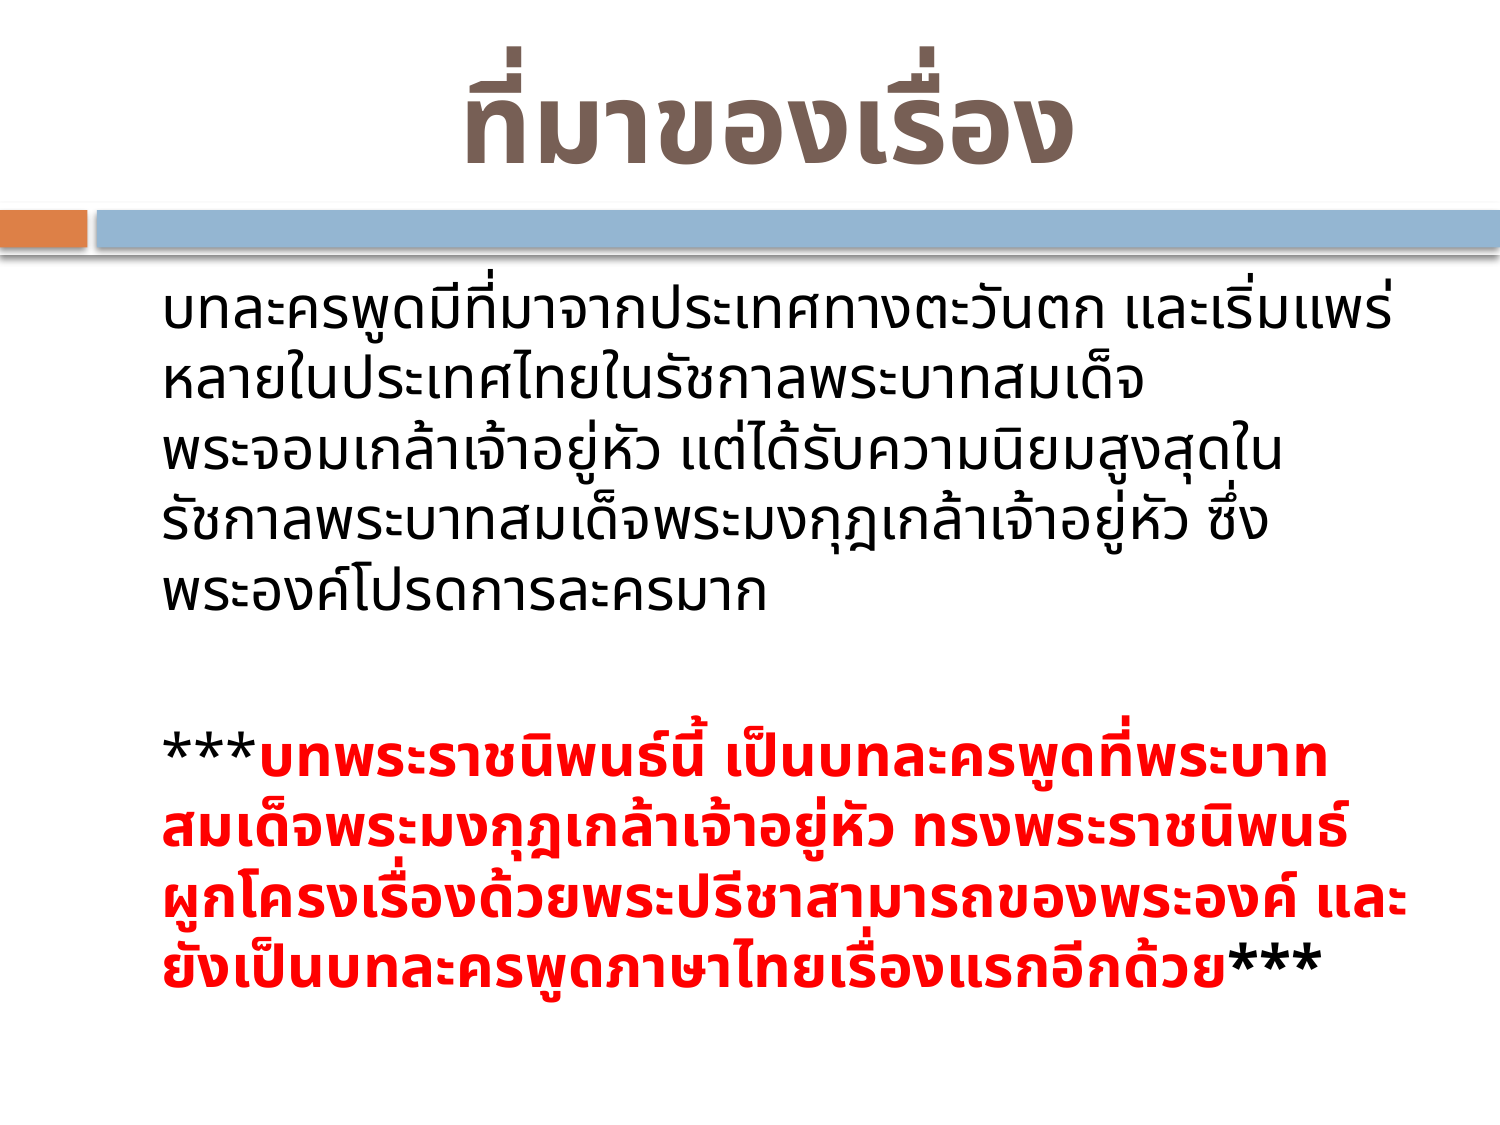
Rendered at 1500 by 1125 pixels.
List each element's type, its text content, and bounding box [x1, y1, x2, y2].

title ที่มาของเรื่อง [100, 37, 1438, 200]
list บทละครพูดมีที่มาจากประเทศทางตะวันตก และเริ่มแพร่หลายในประเทศไทยในรัชกาลพระบาทสมเด็จพระจอมเกล้าเจ้าอยู่หัว แต่ได้รับความนิยมสูงสุดในรัชกาลพระบาทสมเด็จพระมงกุฎเกล้าเจ้าอยู่หัว ซึ่งพระองค์โปรดการละครมาก ***บทพระราชนิพนธ์นี้ เป็นบทละครพูดที่พระบาทสมเด็จพระมงกุฎเกล้าเจ้าอยู่หัว ทรงพระราชนิพนธ์ผูกโครงเรื่องด้วยพระปรีชาสามารถของพระองค์ และยังเป็นบทละครพูดภาษาไทยเรื่องแรกอีกด้วย*** [100, 262, 1438, 1059]
